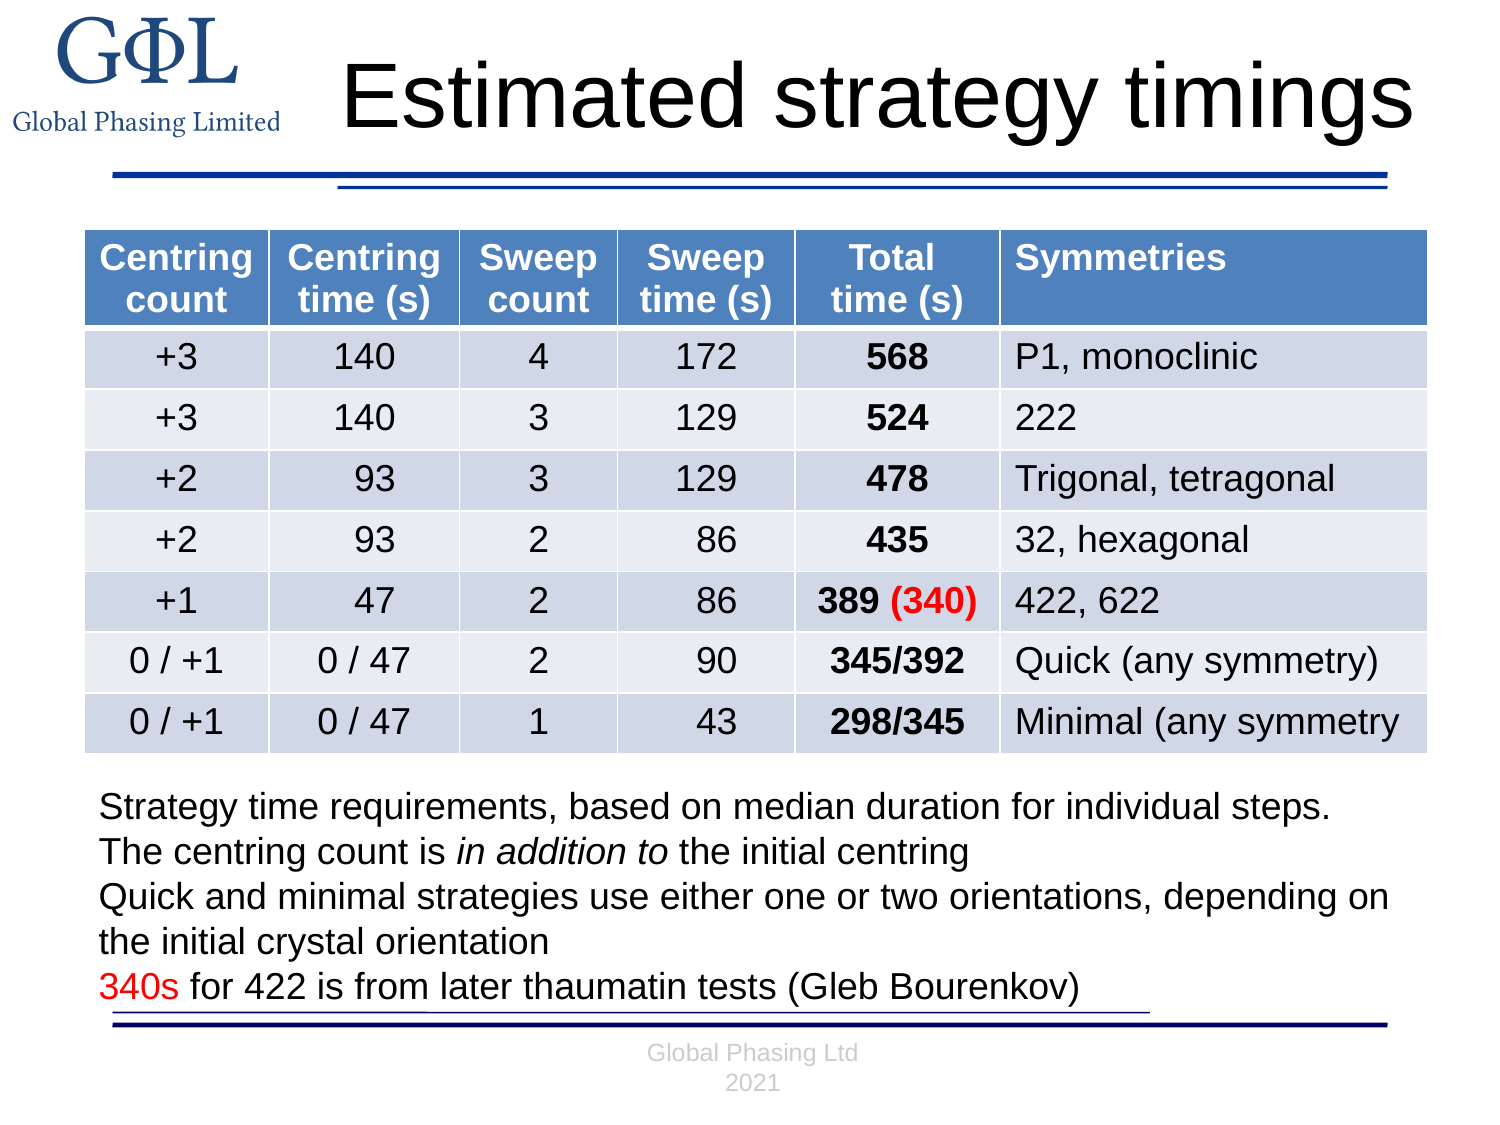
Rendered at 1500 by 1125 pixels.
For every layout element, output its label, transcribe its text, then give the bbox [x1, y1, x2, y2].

table_cell 1 [460, 694, 617, 753]
table_cell 568 [796, 331, 999, 388]
table_cell 422, 622 [1001, 572, 1427, 631]
table_cell P1, monoclinic [1001, 331, 1427, 388]
table_header Sweep time (s) [618, 230, 794, 325]
table_cell 86 [618, 572, 794, 631]
table_cell 3 [460, 390, 617, 449]
table_header Sweep count [460, 230, 617, 325]
table_cell 93 [270, 451, 459, 510]
table_cell 524 [796, 390, 999, 449]
table_cell +3 [85, 390, 268, 449]
table_cell 222 [1001, 390, 1427, 449]
table_cell 47 [270, 572, 459, 631]
table_cell 0 / +1 [85, 633, 268, 692]
title Estimated strategy timings [340, 54, 1428, 142]
table_cell 435 [796, 512, 999, 571]
table_cell 129 [618, 390, 794, 449]
table_cell 86 [618, 512, 794, 571]
table_cell 90 [618, 633, 794, 692]
table_cell Trigonal, tetragonal [1001, 451, 1427, 510]
table_header Centring count [85, 230, 268, 325]
table_cell 345/392 [796, 633, 999, 692]
text_box Strategy time requirements, based on median duration for individual steps. The centring count is in addition to the initial centring Quick and minimal strategies use either one or two orientations, depending on the initial crystal orientation 340s for 422 is from later thaumatin tests (Gleb Bourenkov) [83, 774, 1428, 1015]
table_cell +1 [85, 572, 268, 631]
table_cell 32, hexagonal [1001, 512, 1427, 571]
table_cell 0 / +1 [85, 694, 268, 753]
table_header Symmetries [1001, 230, 1427, 325]
table_header Centring time (s) [270, 230, 459, 325]
table_header Total time (s) [796, 230, 999, 325]
table_cell 2 [460, 633, 617, 692]
picture [9, 12, 279, 145]
table_cell 140 [270, 331, 459, 388]
table_cell +2 [85, 451, 268, 510]
table_cell +3 [85, 331, 268, 388]
table_cell 478 [796, 451, 999, 510]
table_cell Quick (any symmetry) [1001, 633, 1427, 692]
table_cell 2 [460, 572, 617, 631]
table_cell 389 (340) [796, 572, 999, 631]
table_cell 2 [460, 512, 617, 571]
table_cell 172 [618, 331, 794, 388]
table_cell 43 [618, 694, 794, 753]
table_cell 4 [460, 331, 617, 388]
table_cell Minimal (any symmetry [1001, 694, 1427, 753]
table_cell 129 [618, 451, 794, 510]
table_cell 3 [460, 451, 617, 510]
table_cell +2 [85, 512, 268, 571]
table_cell 140 [270, 390, 459, 449]
table_cell 298/345 [796, 694, 999, 753]
table_cell 93 [270, 512, 459, 571]
table_cell 0 / 47 [270, 633, 459, 692]
table_cell 0 / 47 [270, 694, 459, 753]
